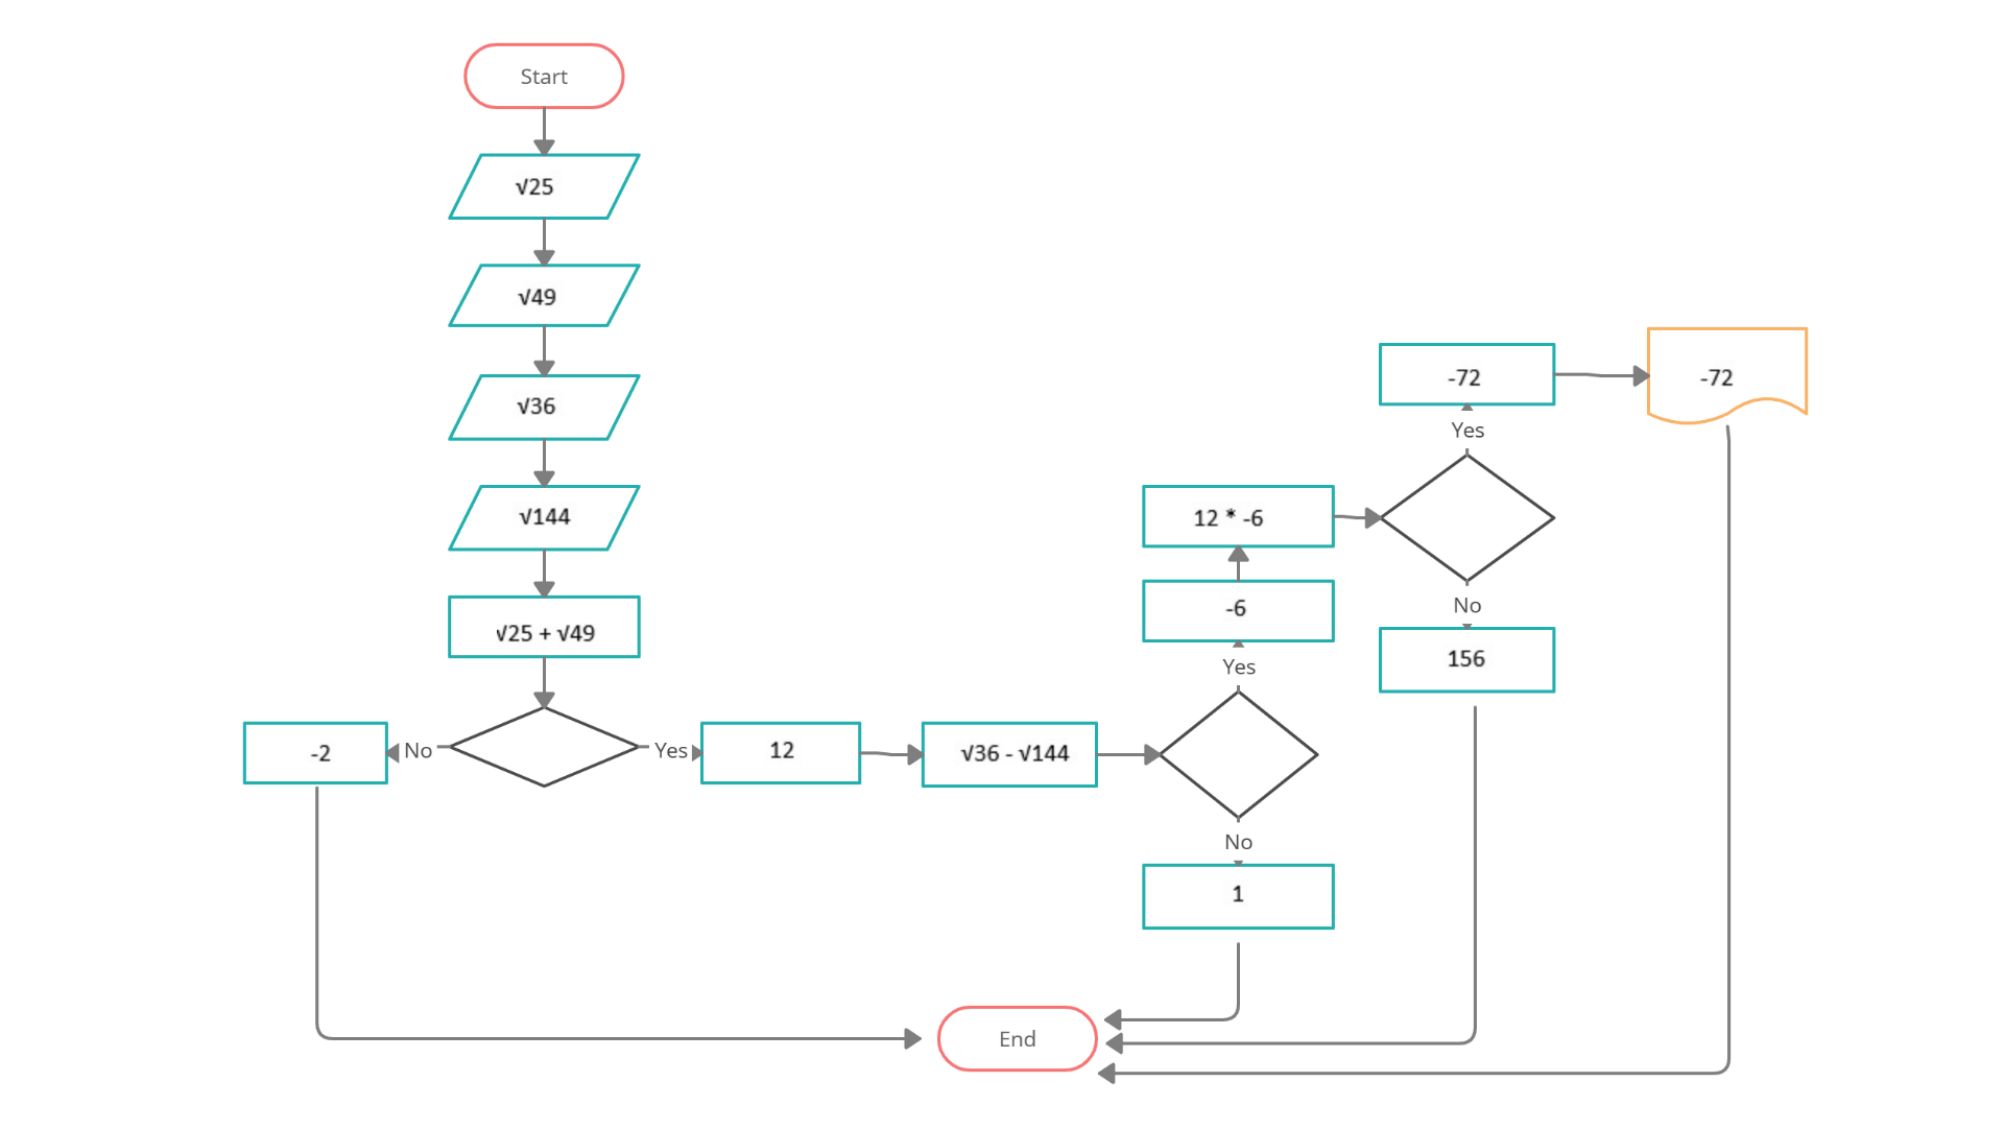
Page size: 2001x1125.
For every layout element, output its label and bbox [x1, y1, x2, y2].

list [213, 13, 1838, 1105]
